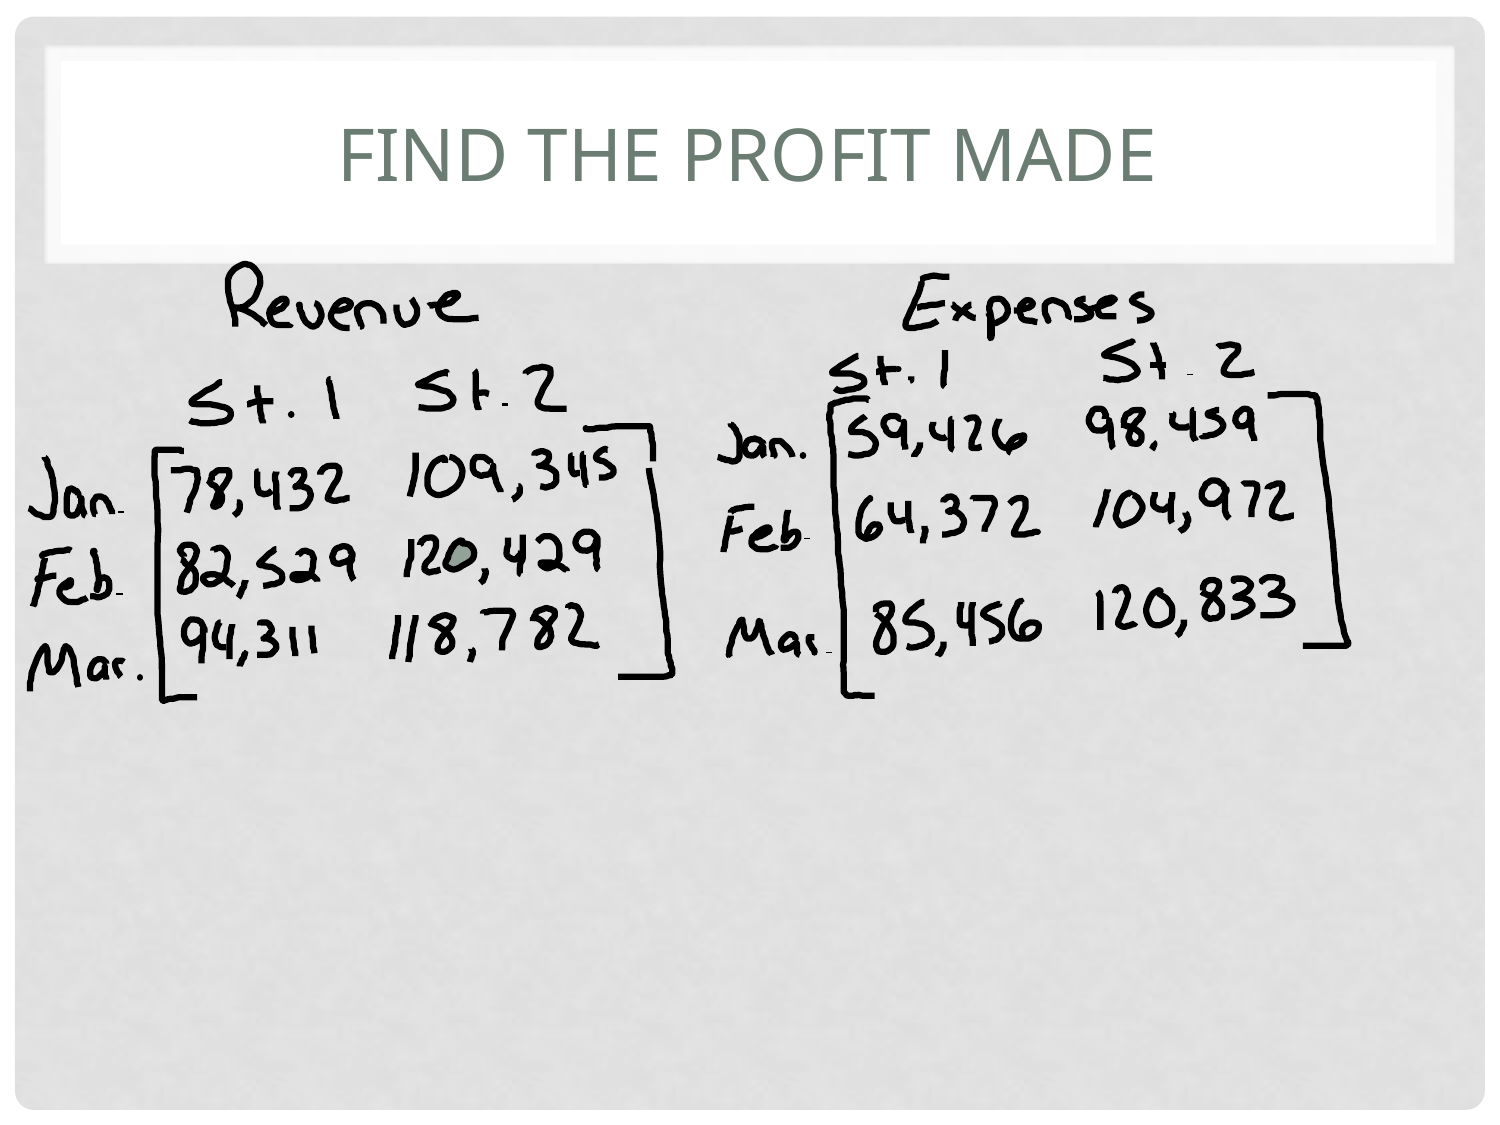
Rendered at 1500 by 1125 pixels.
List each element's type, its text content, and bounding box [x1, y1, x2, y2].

text_box [474, 395, 480, 411]
text_box [942, 350, 946, 388]
text_box [1120, 409, 1144, 445]
text_box [417, 371, 455, 410]
text_box [584, 425, 654, 462]
text_box [570, 454, 580, 475]
text_box [247, 400, 274, 405]
text_box [227, 263, 267, 327]
text_box [328, 378, 338, 419]
text_box [913, 442, 921, 457]
text_box [473, 370, 477, 393]
text_box [1176, 619, 1185, 637]
text_box [1074, 298, 1093, 321]
text_box [202, 547, 235, 587]
text_box [567, 604, 600, 647]
text_box [233, 501, 241, 517]
text_box [391, 615, 399, 660]
text_box [950, 418, 955, 451]
text_box [179, 544, 198, 593]
text_box [1043, 299, 1070, 322]
text_box [1230, 577, 1254, 618]
text_box [970, 602, 974, 646]
text_box [1145, 589, 1173, 627]
text_box [904, 281, 939, 329]
text_box [426, 456, 464, 496]
text_box [505, 537, 521, 561]
text_box [931, 421, 947, 439]
text_box [727, 527, 743, 533]
text_box [356, 302, 385, 328]
text_box [807, 636, 816, 654]
text_box [994, 418, 1025, 454]
text_box [750, 526, 778, 551]
text_box [1115, 492, 1144, 527]
text_box [1201, 579, 1223, 620]
text_box [407, 615, 417, 663]
text_box [532, 607, 556, 648]
text_box [722, 515, 732, 553]
text_box [32, 580, 42, 607]
text_box [183, 618, 206, 664]
text_box [1200, 479, 1230, 520]
text_box [58, 579, 88, 603]
text_box [870, 434, 877, 454]
text_box [618, 467, 673, 678]
text_box [1171, 413, 1190, 429]
text_box [1191, 409, 1197, 442]
text_box [518, 534, 524, 575]
text_box [964, 416, 982, 449]
text_box [1200, 409, 1225, 438]
text_box [310, 625, 316, 654]
text_box [29, 645, 80, 692]
text_box [214, 621, 227, 649]
text_box [952, 303, 962, 312]
text_box [395, 298, 418, 326]
text_box [472, 456, 502, 493]
text_box [1242, 482, 1258, 518]
text_box [1260, 576, 1294, 616]
text_box [189, 381, 232, 424]
text_box [406, 539, 412, 578]
text_box [1088, 296, 1117, 318]
text_box [743, 437, 766, 458]
text_box [1013, 299, 1038, 323]
text_box [595, 448, 615, 479]
text_box [1152, 342, 1161, 364]
text_box [90, 550, 110, 599]
text_box [881, 372, 886, 386]
text_box [857, 497, 881, 540]
text_box [982, 603, 1003, 643]
text_box [882, 415, 907, 450]
text_box [39, 558, 46, 577]
text_box [922, 525, 927, 544]
text_box [964, 312, 976, 319]
text_box [331, 545, 355, 581]
text_box [443, 538, 477, 572]
text_box [1158, 365, 1163, 380]
text_box [472, 391, 490, 395]
text_box [1103, 340, 1139, 381]
text_box [730, 506, 755, 513]
text_box [228, 624, 234, 660]
text_box [409, 452, 417, 497]
text_box [258, 403, 264, 424]
text_box [1217, 343, 1255, 376]
text_box [114, 659, 125, 678]
text_box [469, 648, 474, 663]
text_box [1095, 489, 1109, 528]
text_box [429, 614, 455, 653]
text_box [256, 385, 260, 400]
text_box [28, 457, 56, 518]
text_box [482, 610, 514, 651]
text_box [237, 580, 247, 599]
text_box [89, 658, 108, 680]
text_box [288, 469, 312, 509]
text_box [536, 535, 568, 572]
text_box [987, 298, 1009, 339]
text_box [917, 302, 945, 309]
text_box [828, 397, 875, 697]
text_box [780, 633, 800, 656]
text_box [942, 495, 965, 536]
text_box [238, 652, 247, 667]
text_box [1234, 408, 1256, 441]
text_box [1170, 492, 1174, 524]
text_box [879, 355, 883, 369]
text_box [257, 621, 277, 656]
text_box [428, 292, 479, 320]
text_box [907, 500, 912, 534]
text_box [1010, 599, 1040, 640]
text_box [972, 497, 996, 532]
text_box [419, 536, 441, 574]
text_box [170, 467, 199, 513]
text_box [41, 548, 72, 558]
text_box [780, 509, 800, 549]
text_box [771, 440, 794, 458]
text_box [92, 495, 113, 515]
text_box [1096, 591, 1102, 630]
text_box [581, 453, 588, 486]
title Find the profit made [69, 66, 1425, 238]
text_box [330, 299, 352, 329]
text_box [1151, 441, 1156, 451]
text_box [1266, 482, 1284, 520]
text_box [1179, 512, 1190, 533]
text_box [479, 568, 487, 584]
text_box [574, 530, 600, 571]
text_box [258, 548, 283, 587]
text_box [274, 471, 279, 510]
text_box [875, 602, 895, 653]
text_box [936, 641, 945, 657]
text_box [904, 601, 933, 649]
text_box [920, 274, 950, 281]
text_box [65, 487, 87, 517]
text_box [319, 465, 350, 502]
text_box [268, 298, 292, 326]
text_box [954, 303, 972, 321]
text_box [1008, 497, 1036, 536]
text_box [153, 448, 198, 702]
text_box [291, 626, 297, 657]
text_box [298, 302, 323, 328]
text_box [831, 355, 865, 392]
text_box [1088, 407, 1115, 449]
text_box [291, 550, 319, 582]
text_box [533, 450, 558, 489]
text_box [1152, 492, 1170, 511]
text_box [1114, 586, 1137, 628]
text_box [207, 469, 231, 508]
text_box [512, 485, 521, 501]
text_box [727, 618, 773, 657]
text_box [256, 470, 273, 496]
text_box [36, 574, 57, 581]
text_box [1131, 293, 1153, 322]
text_box [524, 366, 567, 410]
text_box [889, 502, 906, 523]
text_box [1267, 393, 1349, 647]
text_box [876, 368, 896, 373]
text_box [958, 602, 970, 627]
text_box [717, 423, 741, 463]
